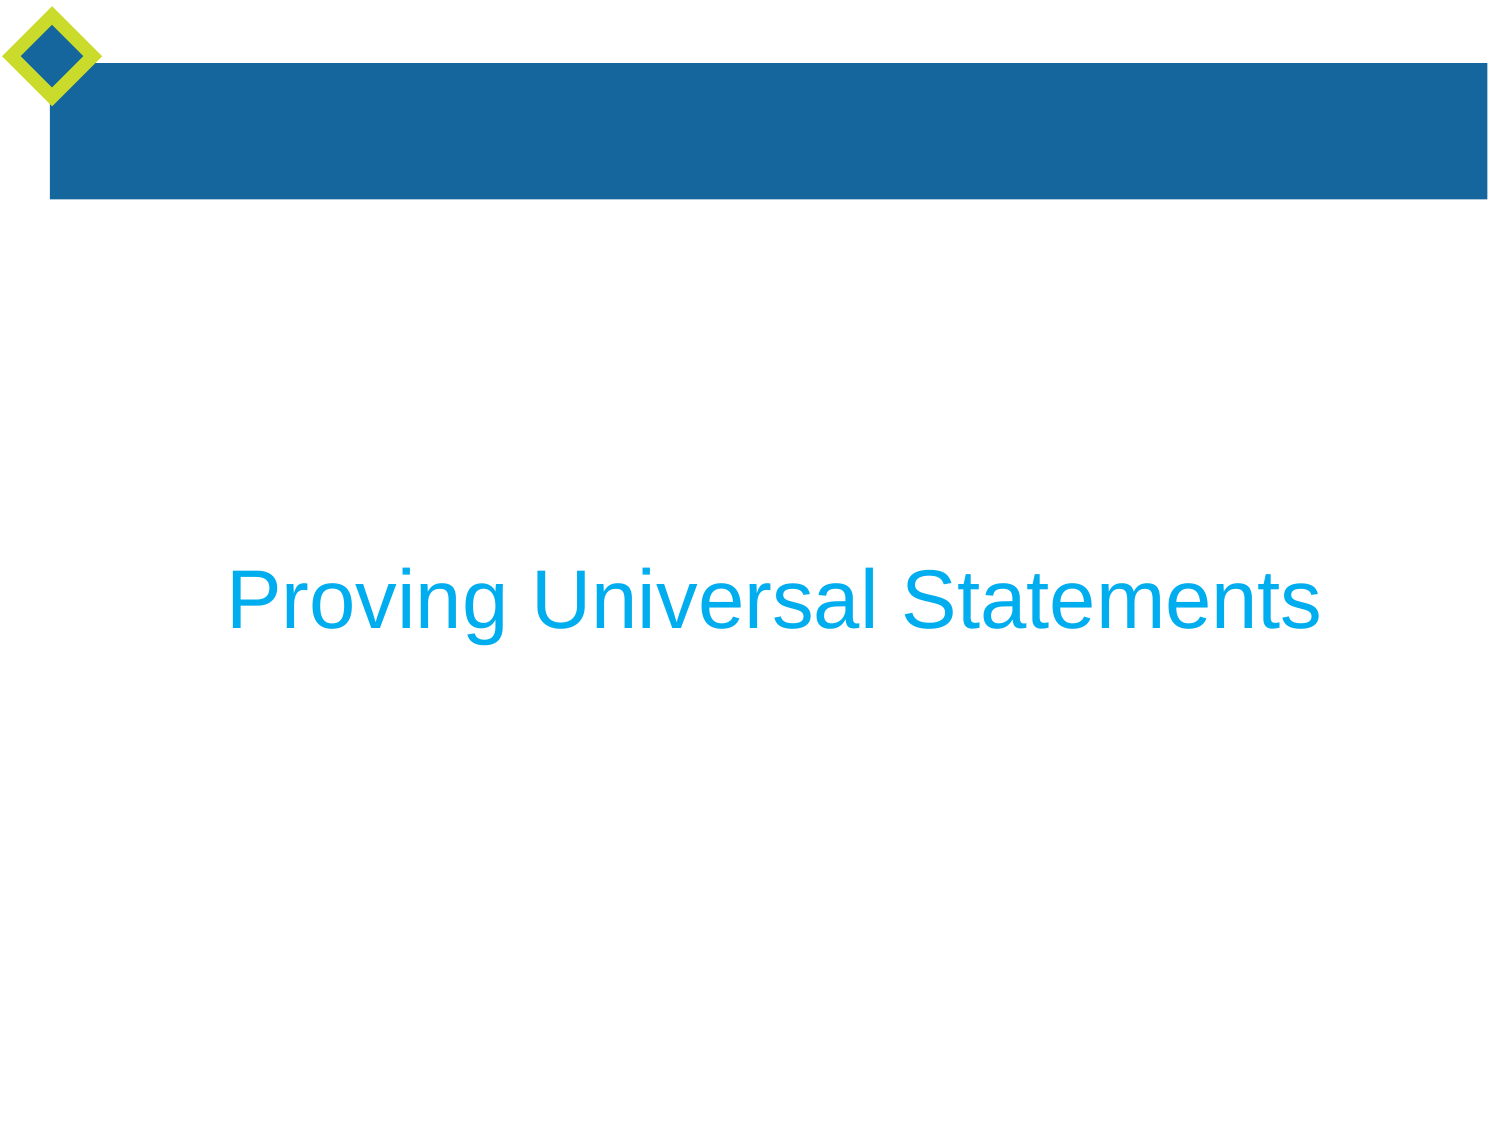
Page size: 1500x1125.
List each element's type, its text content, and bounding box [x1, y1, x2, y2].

text_box Proving Universal Statements [218, 537, 1331, 653]
